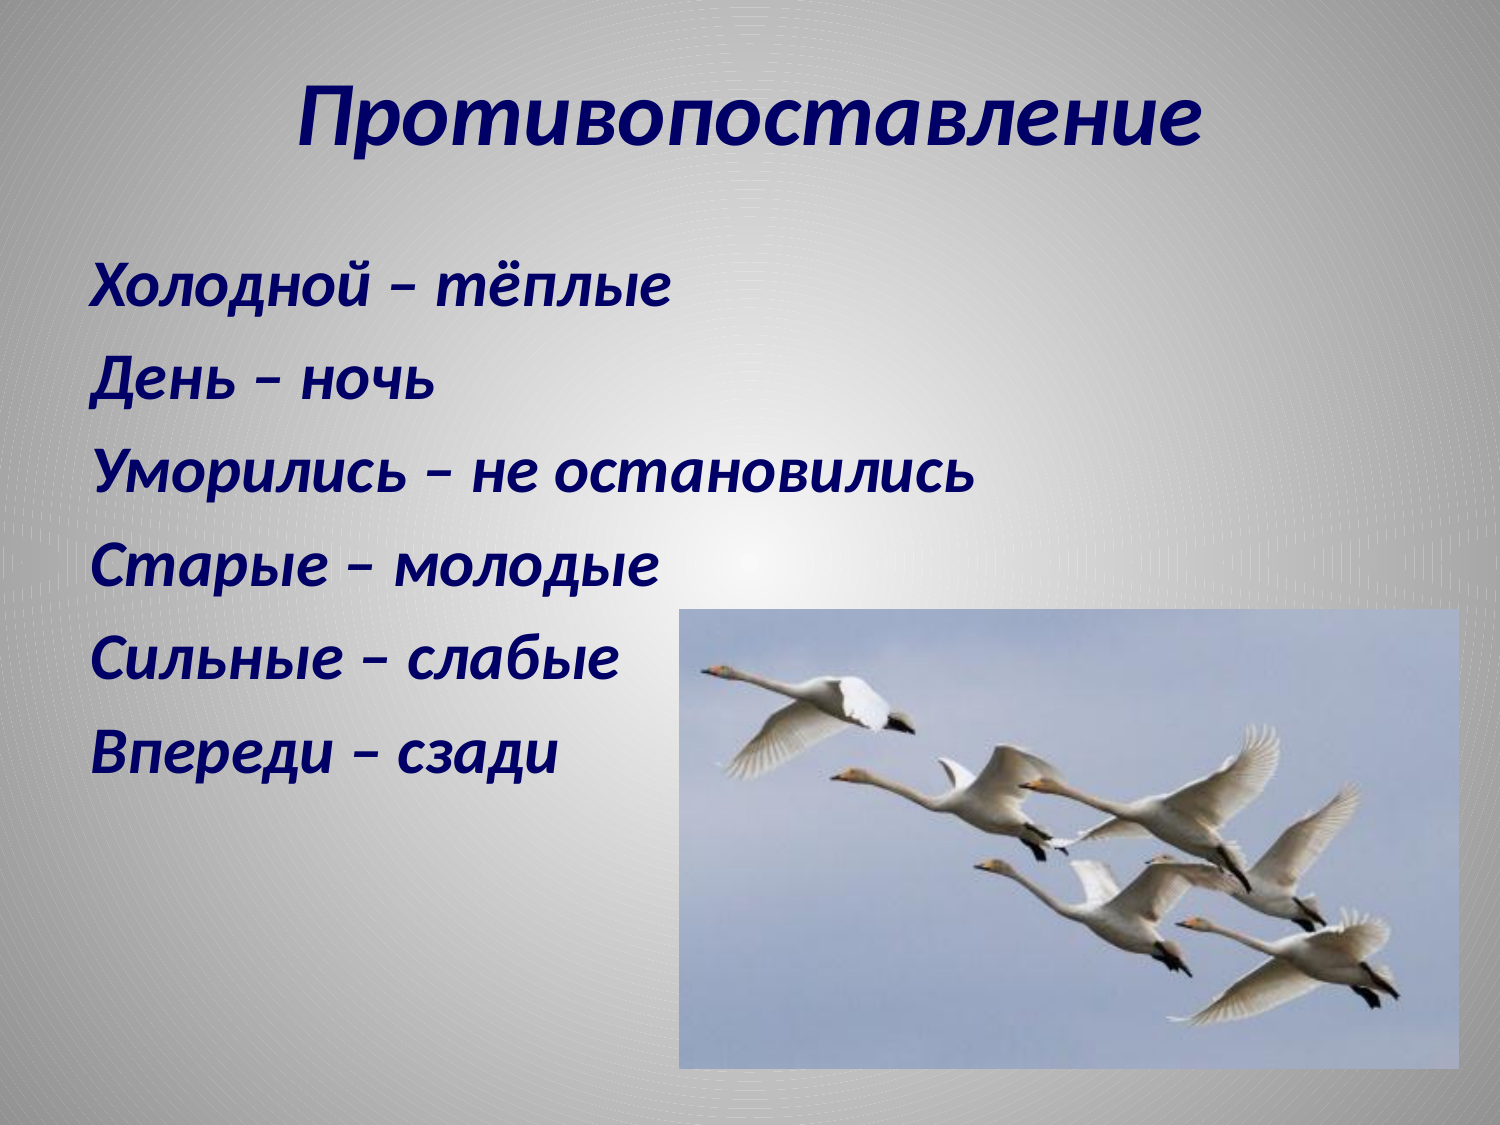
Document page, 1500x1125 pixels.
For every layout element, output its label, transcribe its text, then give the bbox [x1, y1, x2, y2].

title Противопоставление [75, 45, 1425, 173]
list Холодной – тёплые День – ночь Уморились – не остановились Старые – молодые Сильные – слабые Впереди – сзади [75, 231, 1425, 1059]
picture [678, 609, 1459, 1069]
